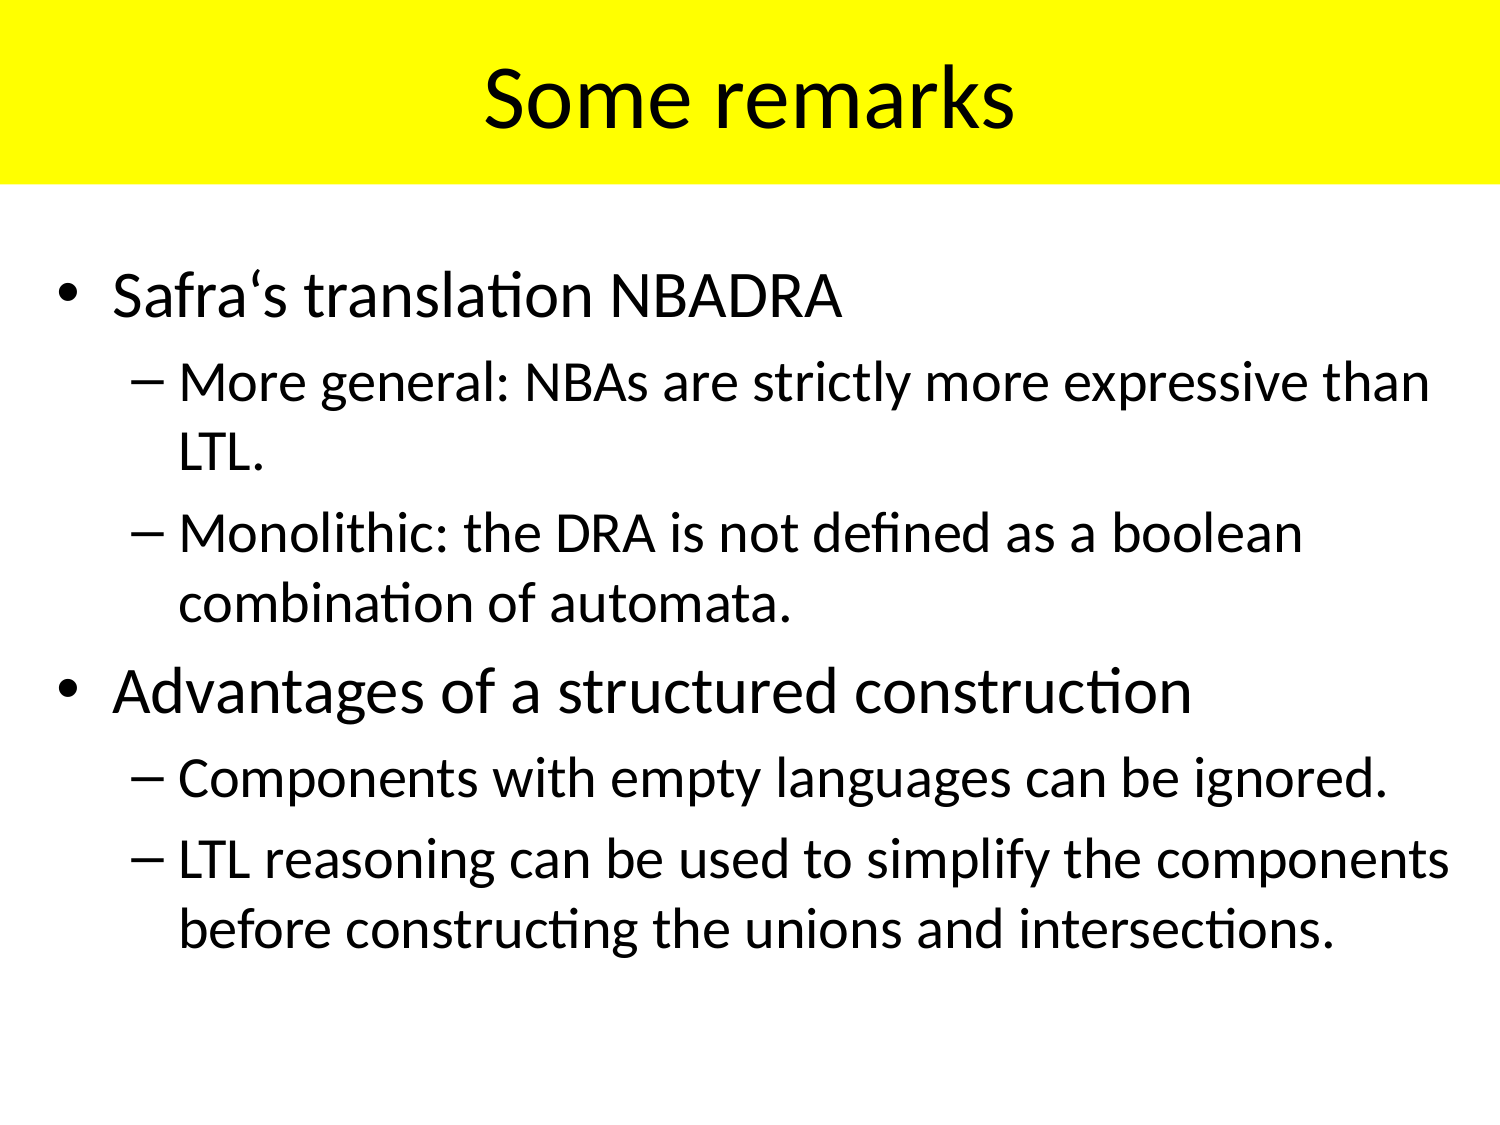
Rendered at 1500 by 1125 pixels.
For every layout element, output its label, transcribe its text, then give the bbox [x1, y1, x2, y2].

title Some remarks [0, 0, 1500, 185]
